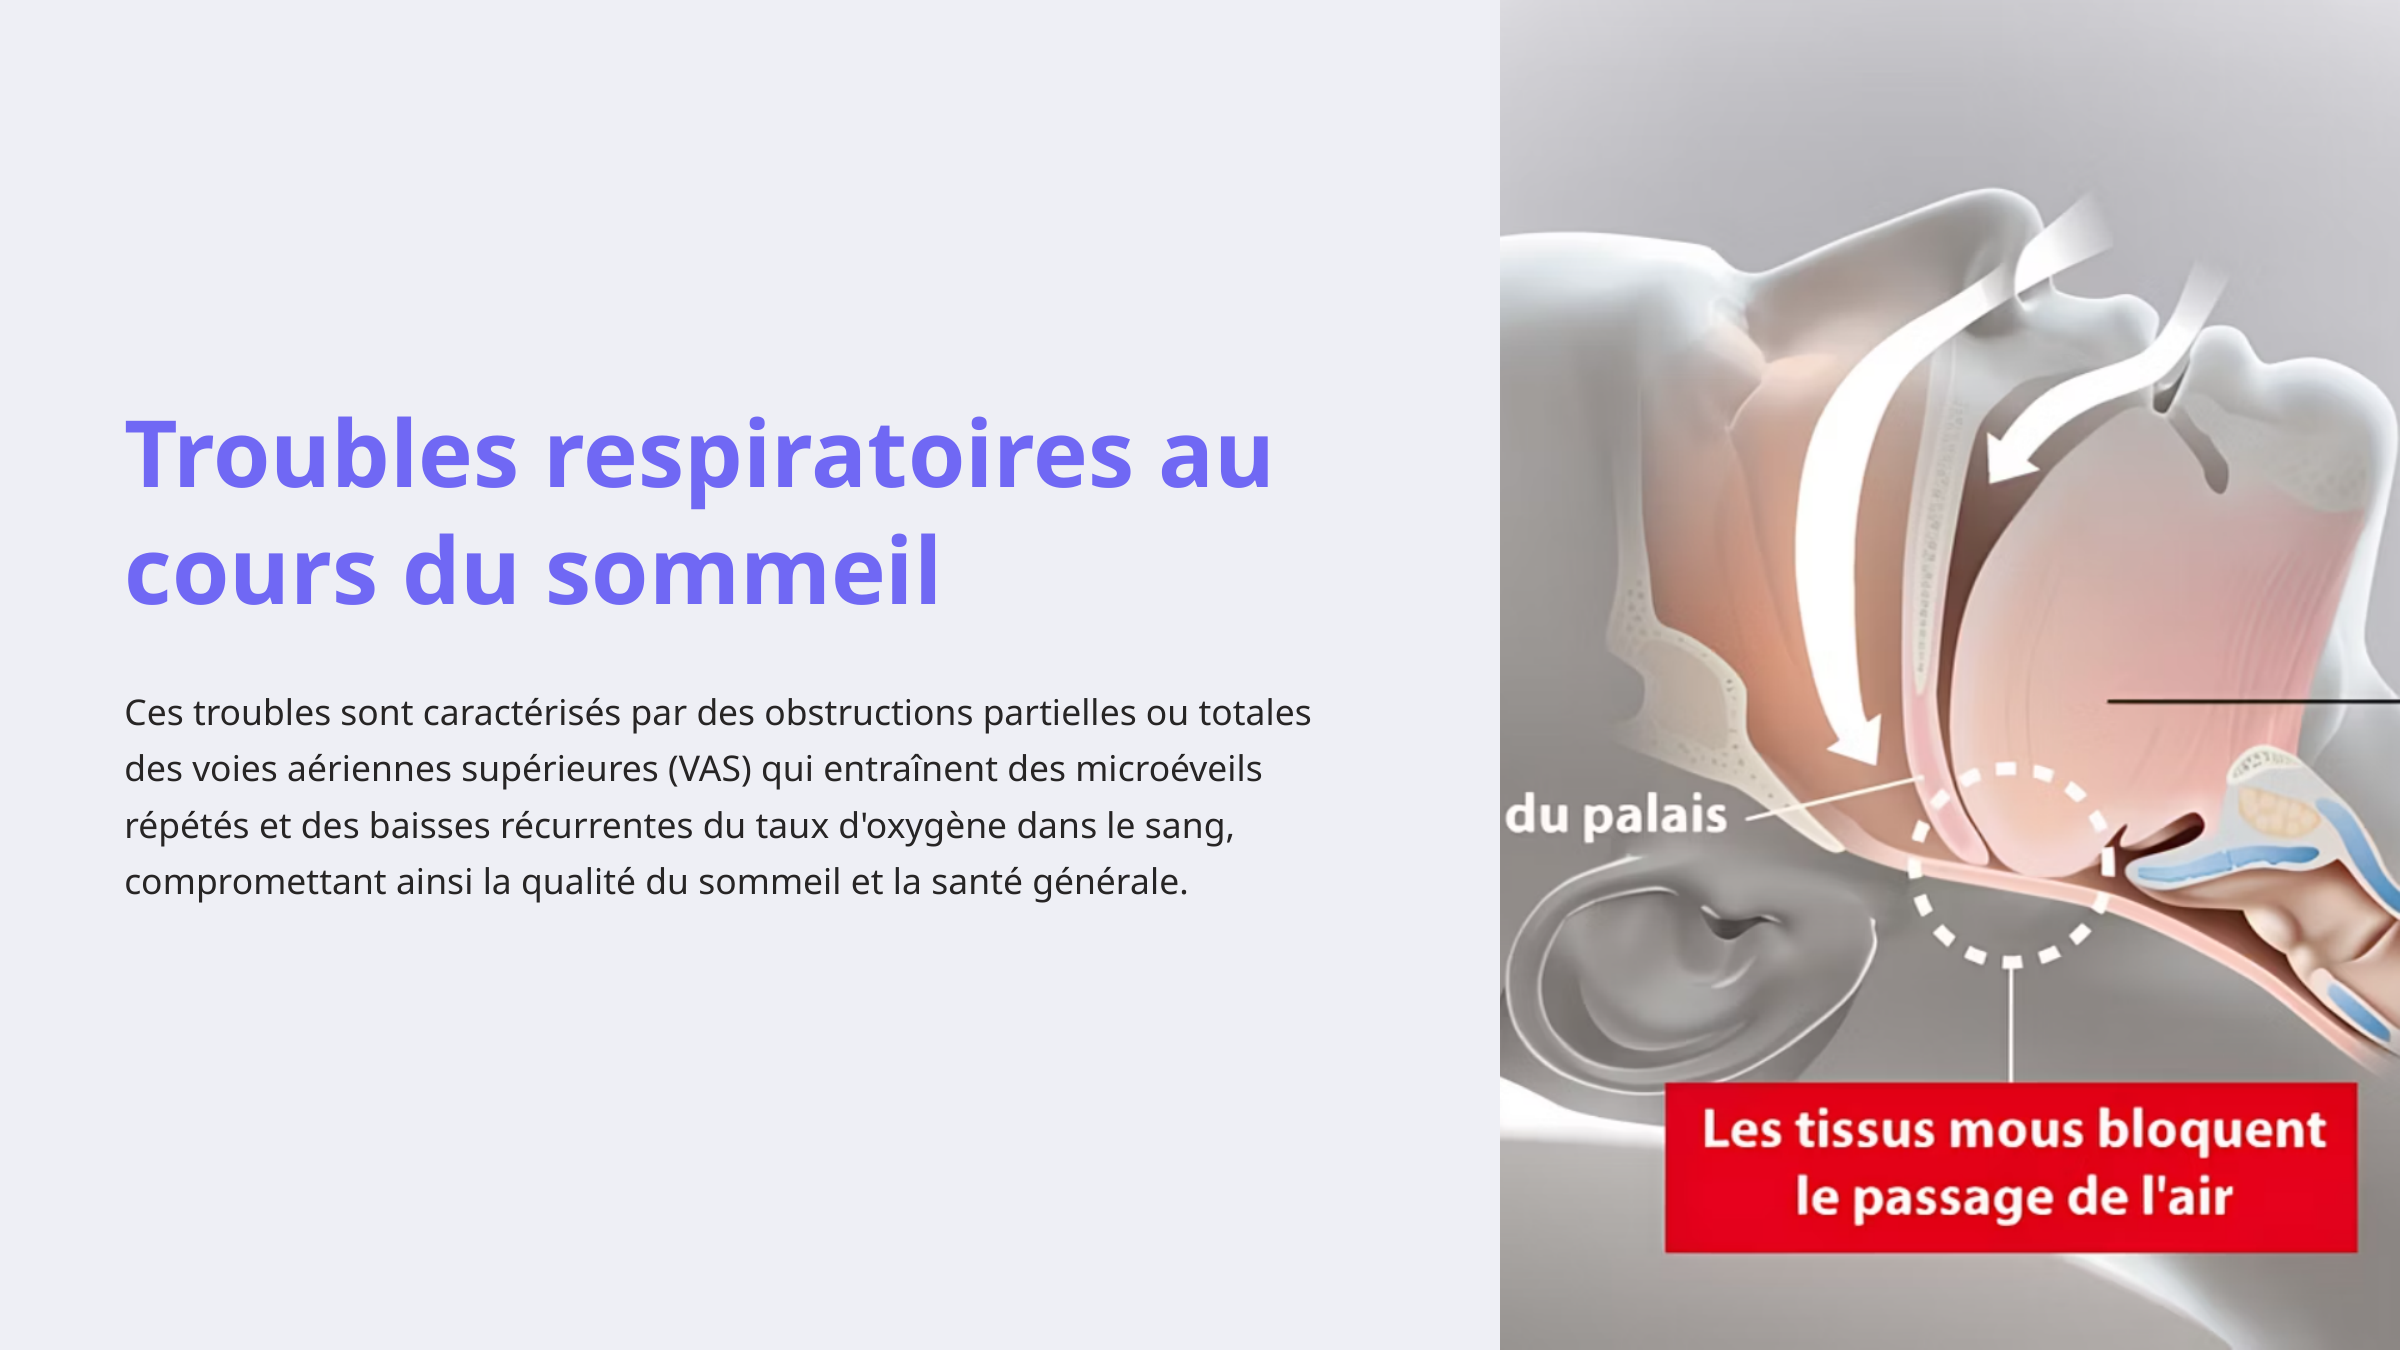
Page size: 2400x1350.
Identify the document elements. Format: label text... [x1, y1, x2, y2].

text_box Ces troubles sont caractérisés par des obstructions partielles ou totales des voies aériennes supérieures (VAS) qui entraînent des microéveils répétés et des baisses récurrentes du taux d'oxygène dans le sang, compromettant ainsi la qualité du sommeil et la santé générale. [124, 676, 1376, 961]
text_box Troubles respiratoires au cours du sommeil [124, 389, 1376, 623]
picture [1499, 0, 2400, 1350]
